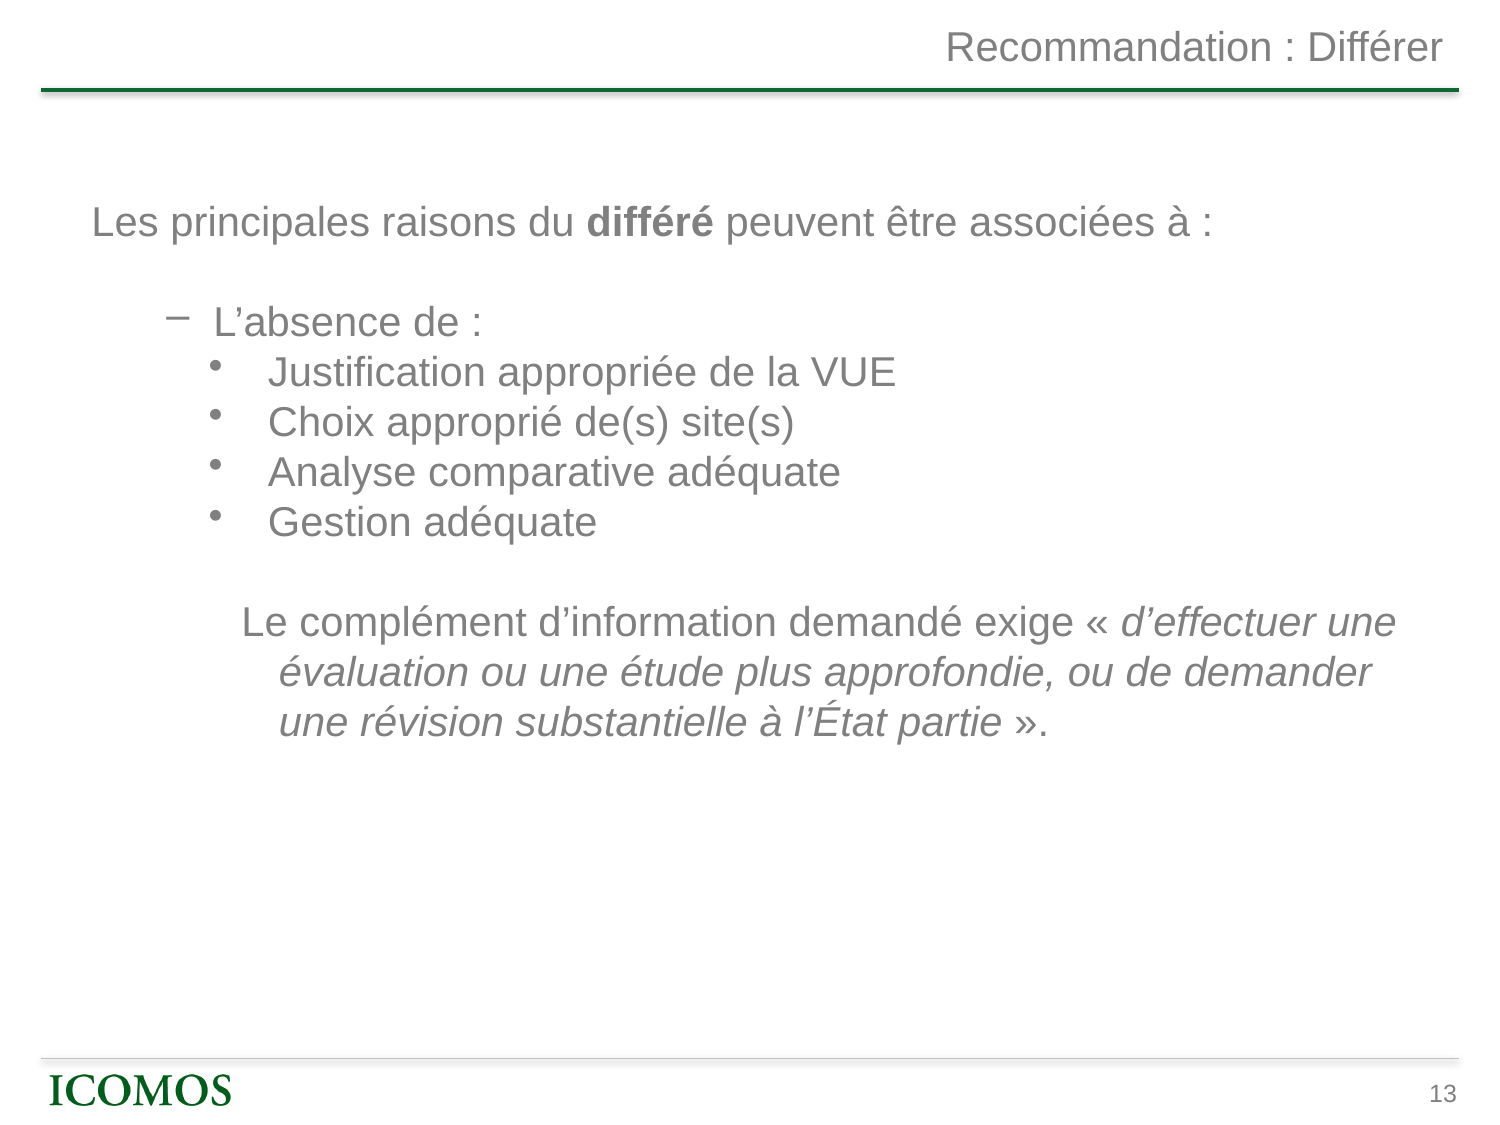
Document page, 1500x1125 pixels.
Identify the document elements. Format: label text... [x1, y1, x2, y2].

slide_number 13 [1375, 1070, 1473, 1115]
title Recommandation : Différer [40, 0, 1459, 91]
picture [49, 1074, 231, 1106]
text_box Les principales raisons du différé peuvent être associées à : L’absence de : Justification appropriée de la VUE Choix approprié de(s) site(s) Analyse comparative adéquate Gestion adéquate Le complément d’information demandé exige « d’effectuer une évaluation ou une étude plus approfondie, ou de demander une révision substantielle à l’État partie ». [76, 187, 1454, 753]
